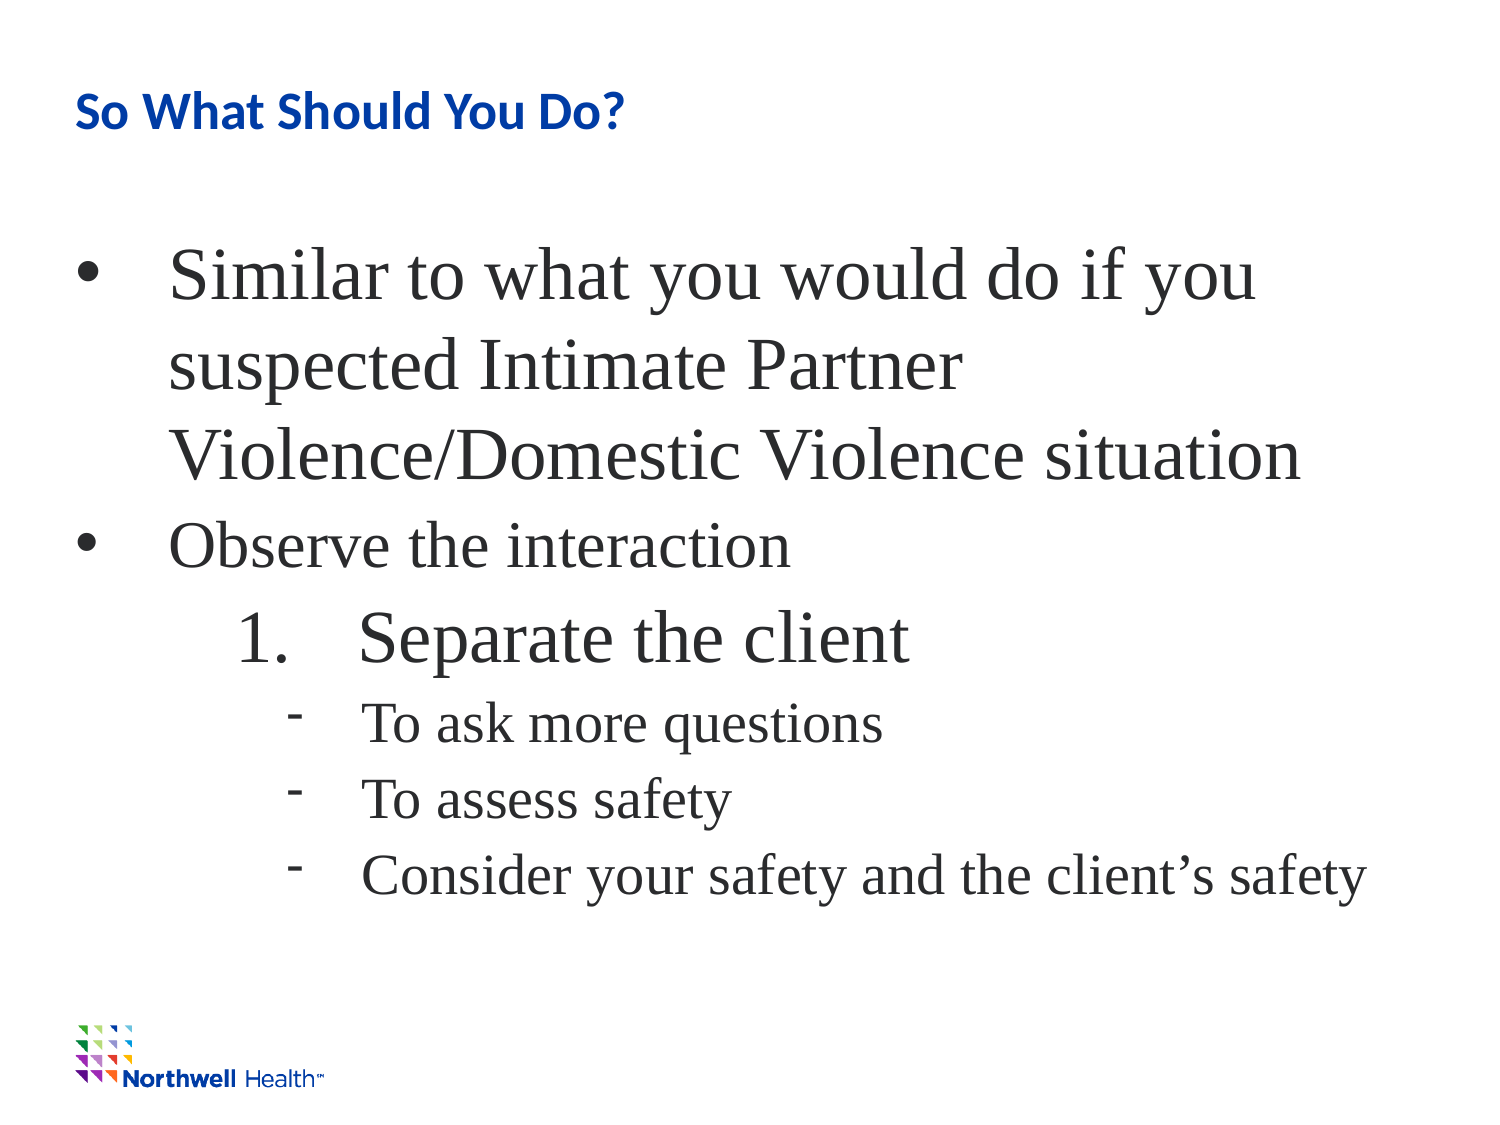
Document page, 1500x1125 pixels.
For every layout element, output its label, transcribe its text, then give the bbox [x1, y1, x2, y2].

list Similar to what you would do if you suspected Intimate Partner Violence/Domestic Violence situation Observe the interaction Separate the client To ask more questions To assess safety Consider your safety and the client’s safety [75, 224, 1425, 975]
picture [69, 1019, 329, 1093]
title So What Should You Do? [75, 75, 1425, 206]
